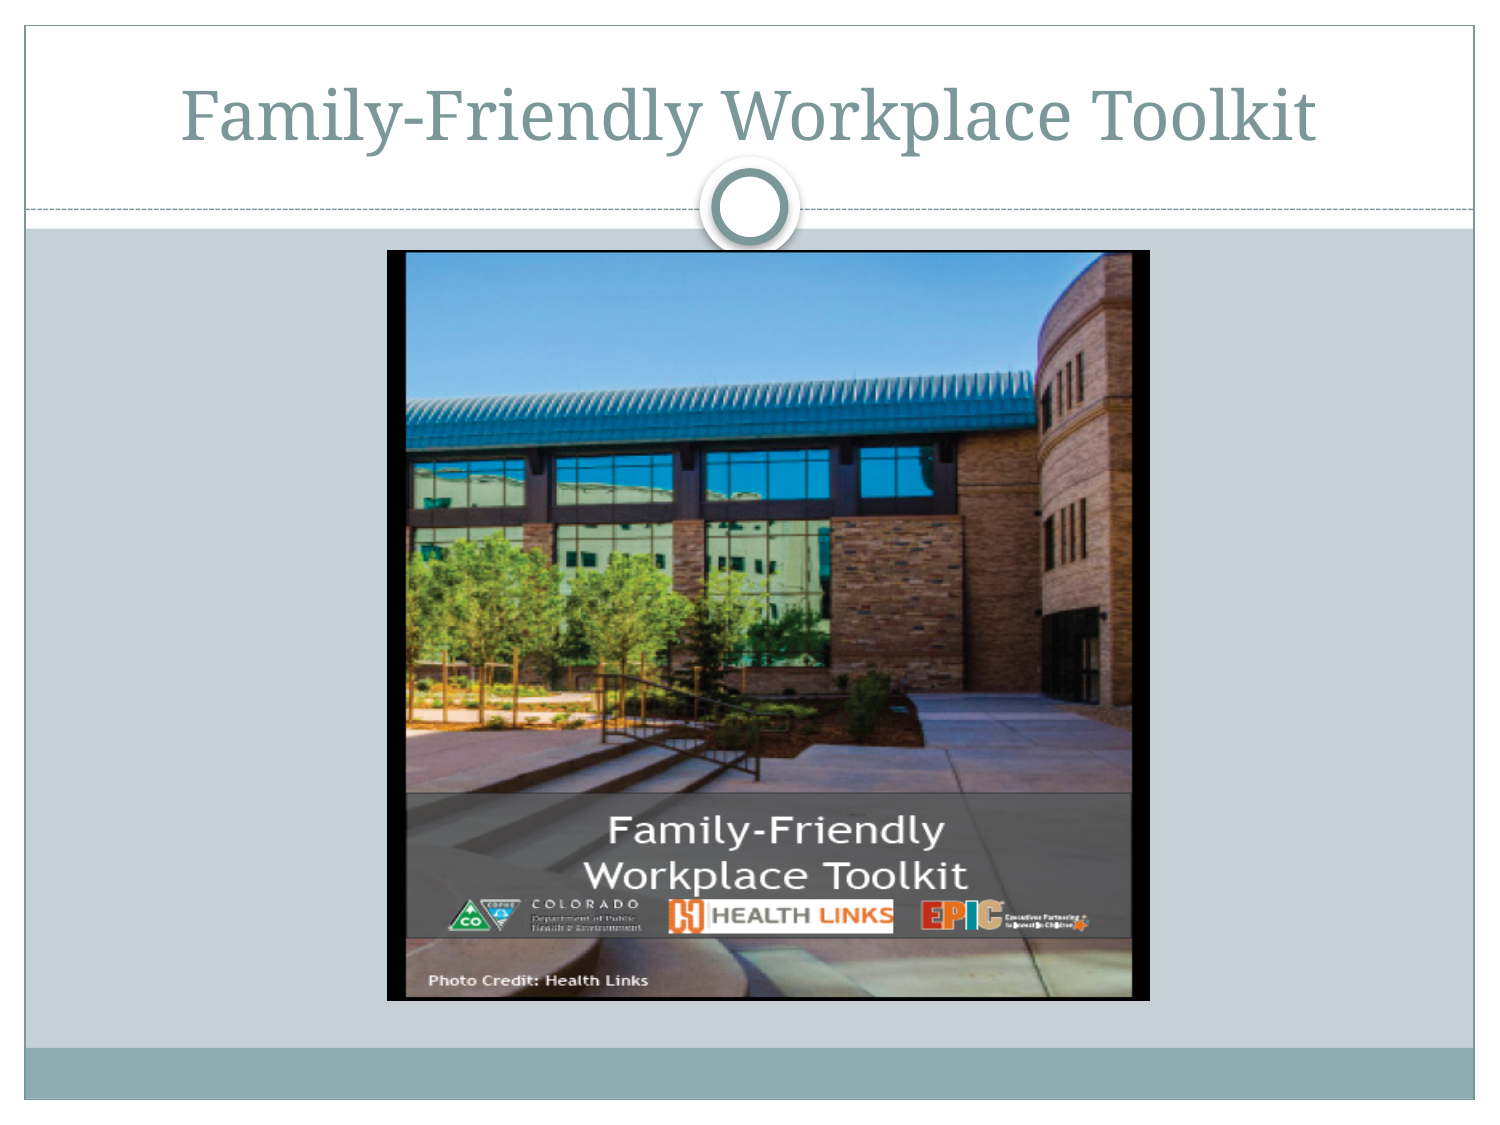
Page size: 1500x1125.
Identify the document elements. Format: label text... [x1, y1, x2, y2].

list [387, 250, 1151, 1001]
title Family-Friendly Workplace Toolkit [49, 37, 1450, 162]
